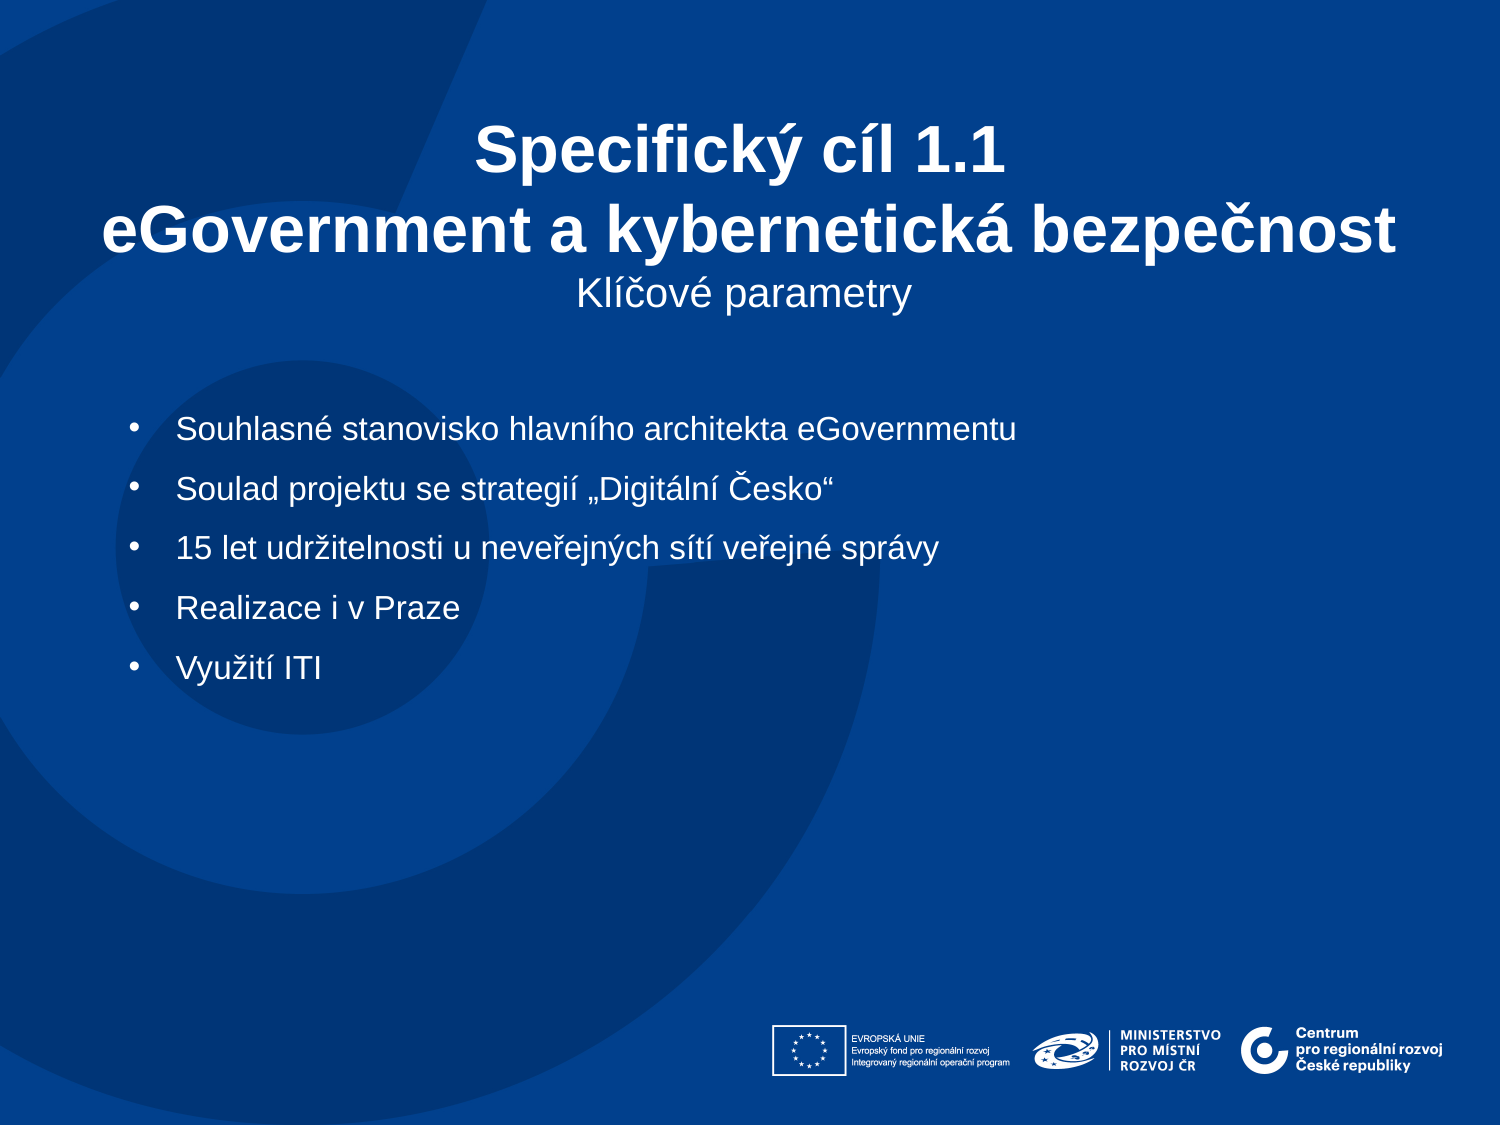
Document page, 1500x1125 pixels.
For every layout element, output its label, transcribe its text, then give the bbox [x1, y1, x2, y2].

text_box Specifický cíl 1.1 eGovernment a kybernetická bezpečnost Klíčové parametry [82, 98, 1418, 403]
text_box Souhlasné stanovisko hlavního architekta eGovernmentu Soulad projektu se strategií „Digitální Česko“ 15 let udržitelnosti u neveřejných sítí veřejné správy Realizace i v Praze Využití ITI [114, 379, 1429, 754]
picture [0, 0, 1500, 1125]
